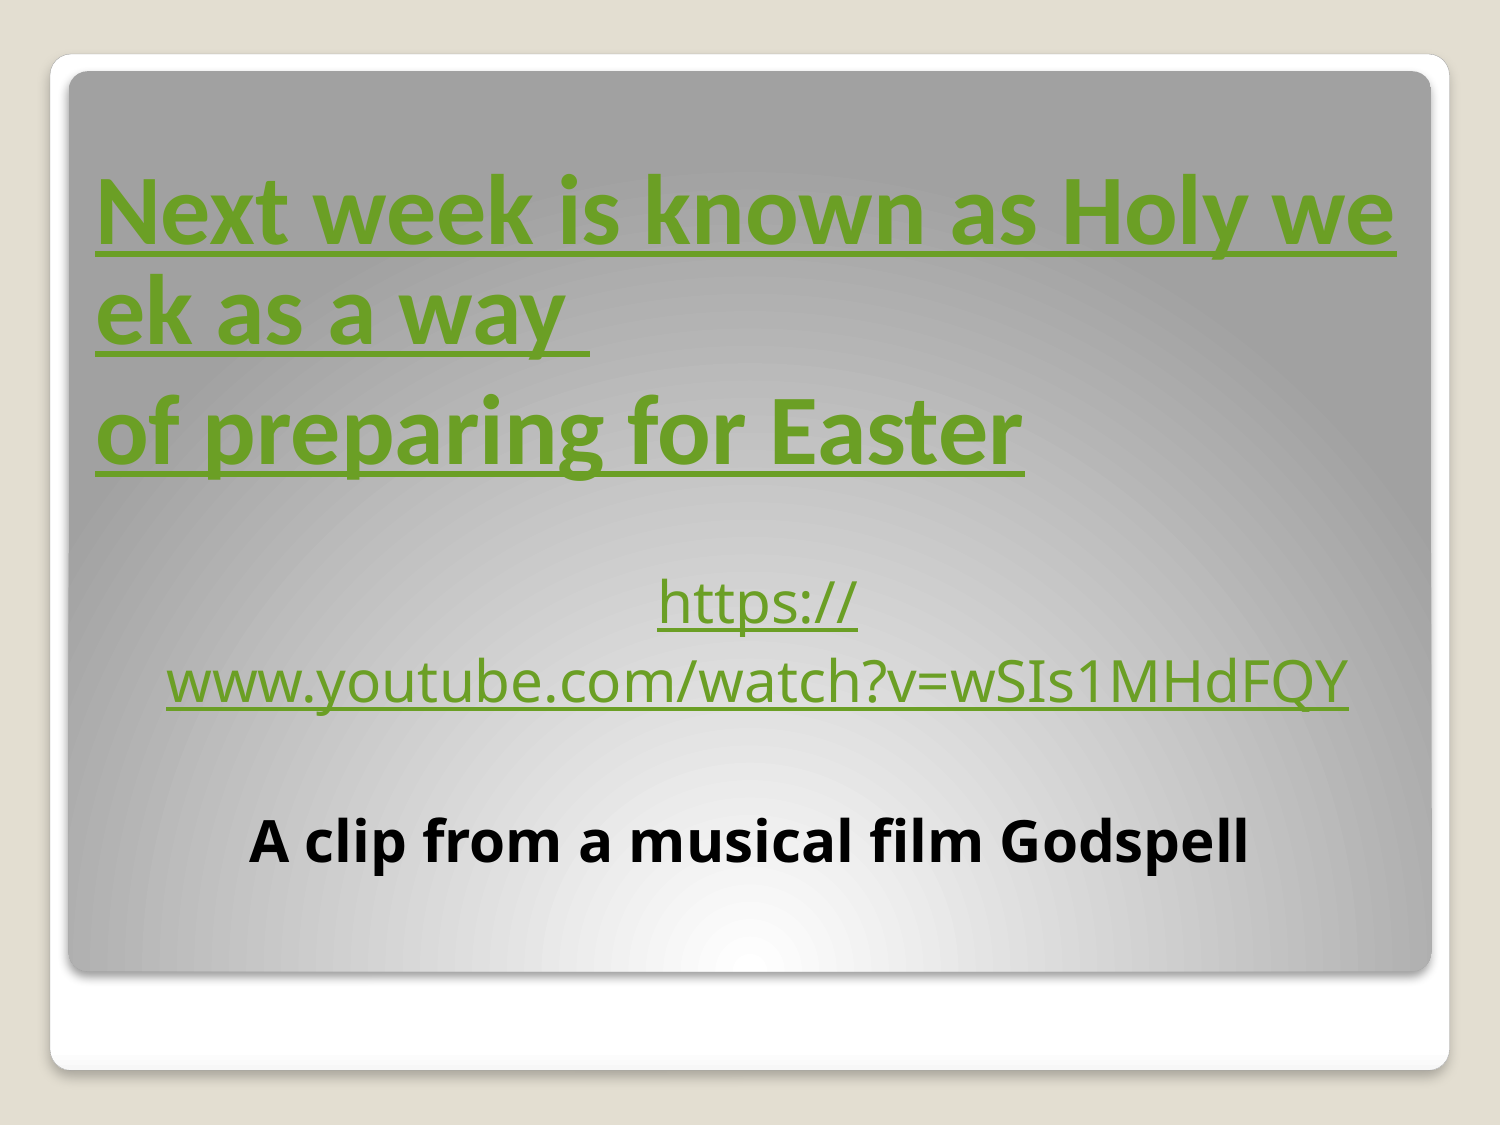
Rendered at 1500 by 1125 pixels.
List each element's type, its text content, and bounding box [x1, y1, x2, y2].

list Next week is known as Holy week as a way of preparing for Easter https://www.youtube.com/watch?v=wSIs1MHdFQY A clip from a musical film Godspell [64, 54, 1436, 1072]
text_box [147, 219, 1211, 281]
